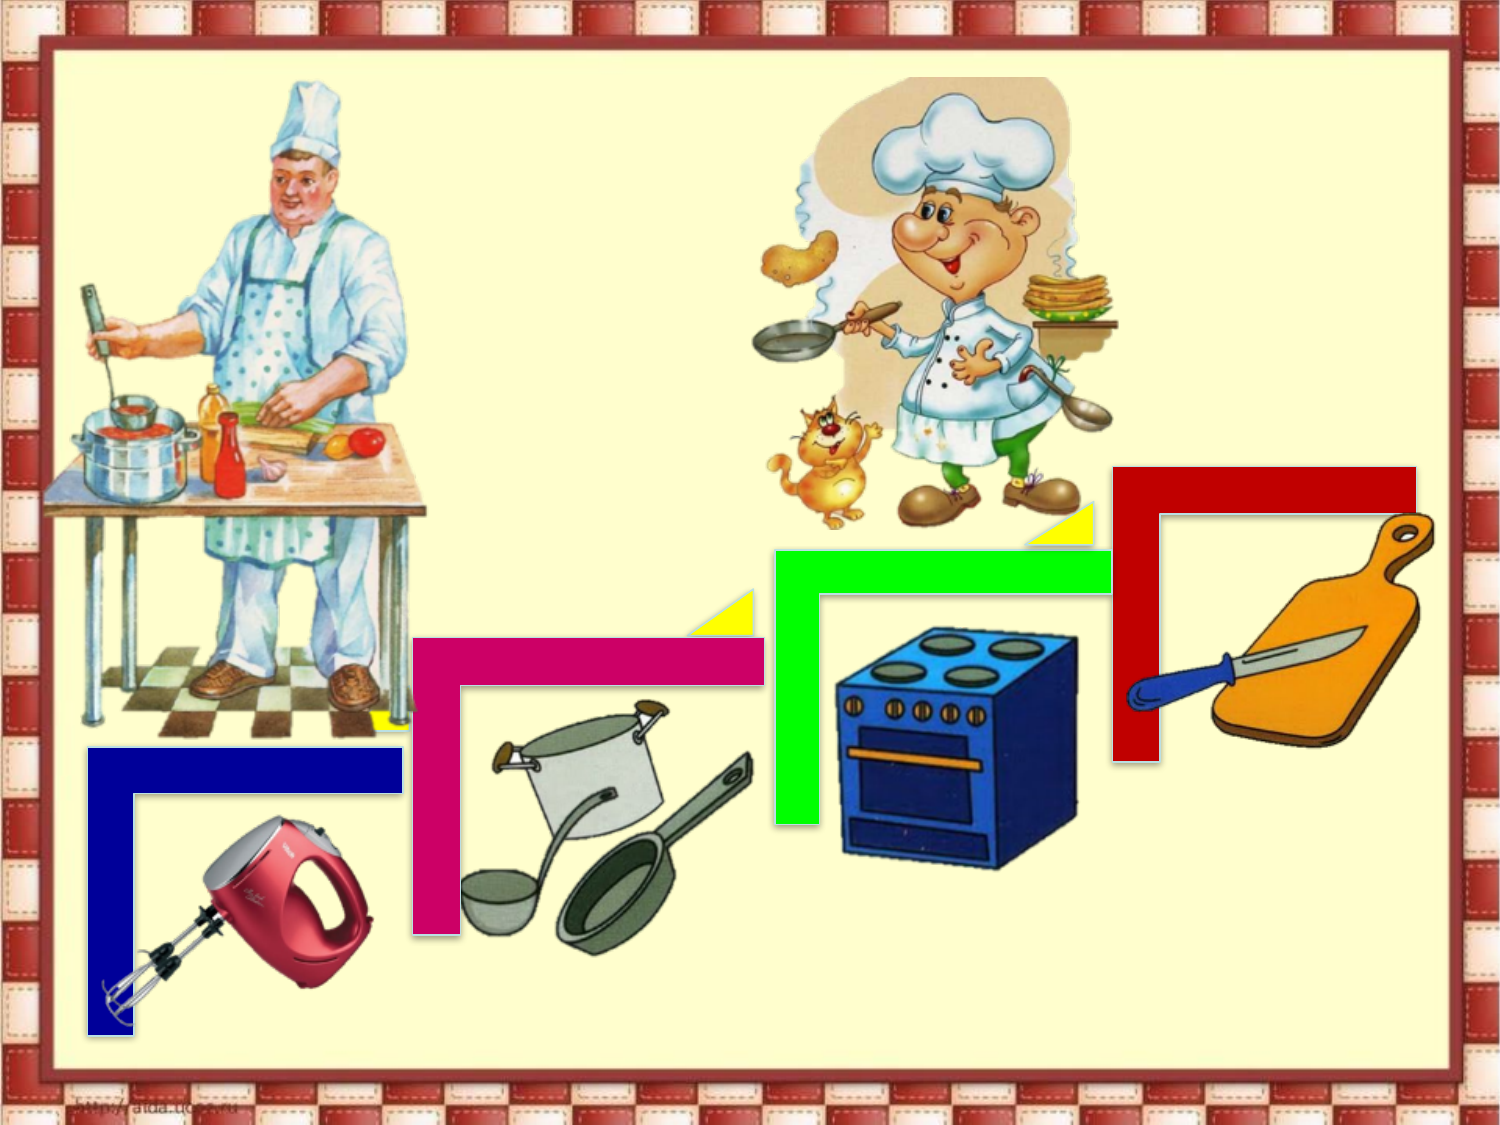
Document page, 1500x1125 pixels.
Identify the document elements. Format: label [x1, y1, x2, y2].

list [74, 62, 1426, 1051]
picture [0, 0, 1500, 1125]
